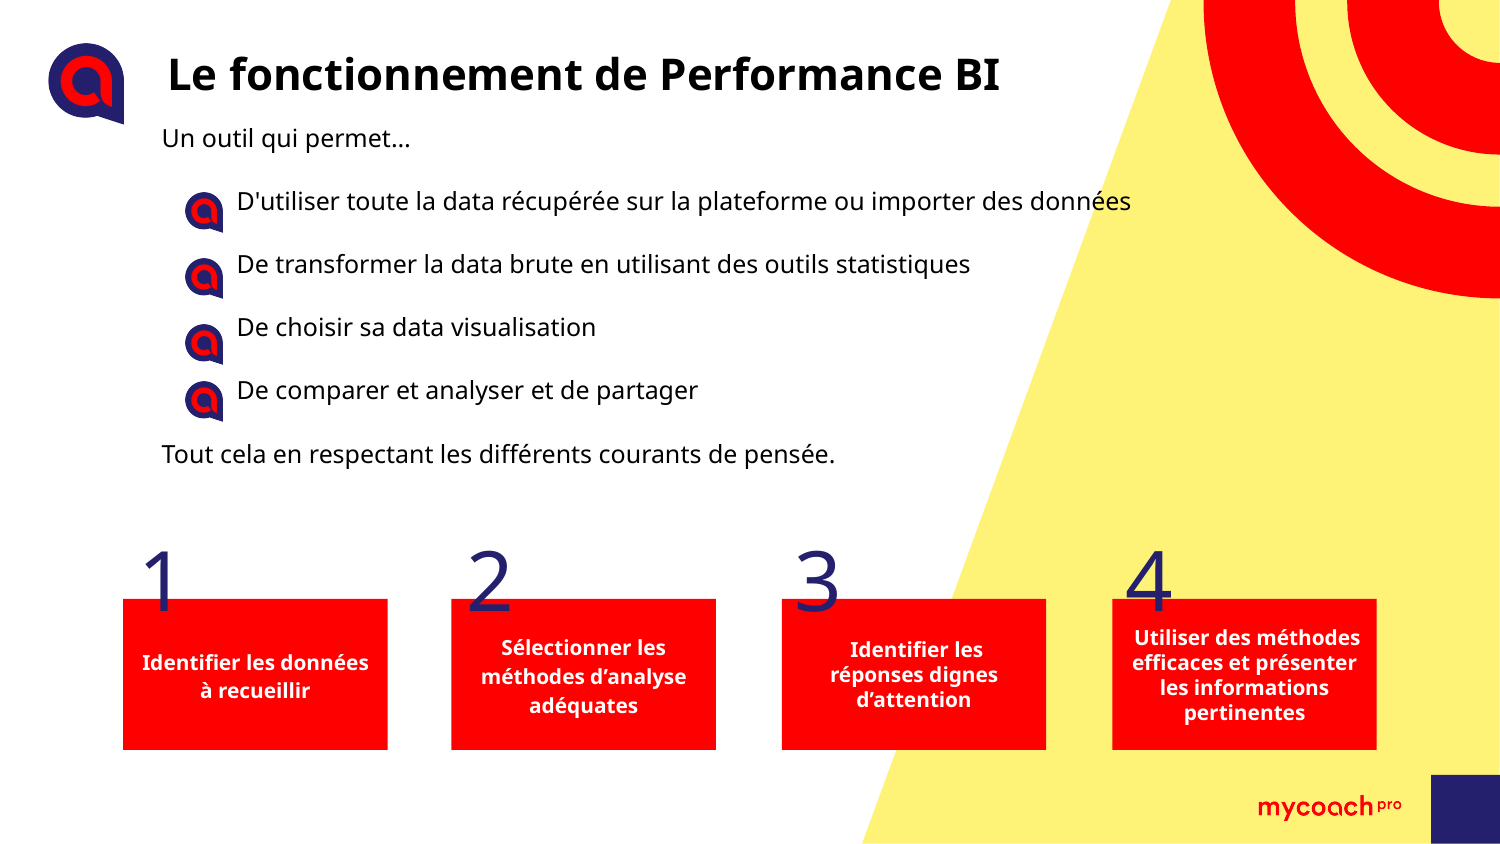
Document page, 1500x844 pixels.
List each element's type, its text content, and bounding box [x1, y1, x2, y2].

picture [185, 381, 224, 423]
text_box Identifier les données à recueillir [123, 598, 388, 750]
picture [185, 258, 224, 300]
text_box 4 [1110, 513, 1175, 641]
text_box Sélectionner les méthodes d’analyse adéquates [451, 598, 716, 750]
text_box Le fonctionnement de Performance BI [155, 47, 1172, 107]
picture [185, 324, 224, 365]
picture [48, 43, 125, 125]
text_box 3 [779, 513, 844, 641]
text_box 2 [451, 513, 516, 641]
picture [1244, 780, 1416, 836]
text_box Utiliser des méthodes efficaces et présenter les informations pertinentes [1112, 598, 1377, 750]
text_box Identifier les réponses dignes d’attention [781, 598, 1047, 750]
picture [185, 192, 224, 234]
text_box 1 [123, 512, 188, 641]
text_box Un outil qui permet… D'utiliser toute la data récupérée sur la plateforme ou importer des données De transformer la data brute en utilisant des outils statistiques De choisir sa data visualisation De comparer et analyser et de partager Tout cela en respectant les différents courants de pensée. [146, 107, 1218, 513]
